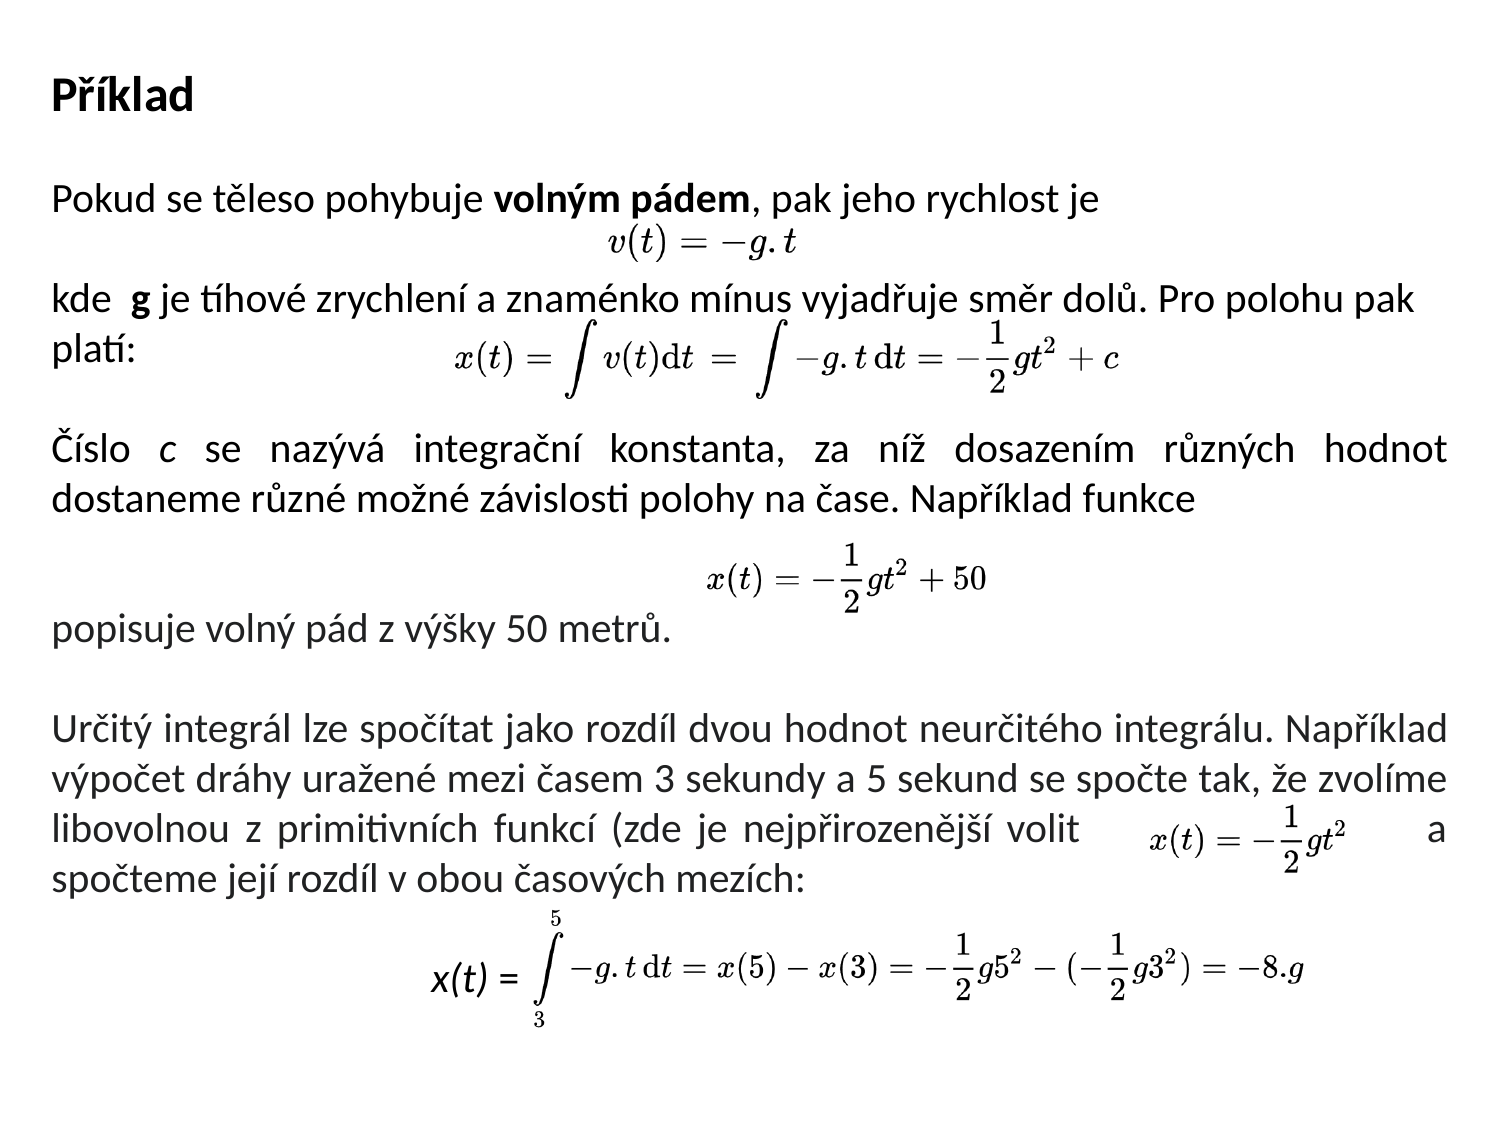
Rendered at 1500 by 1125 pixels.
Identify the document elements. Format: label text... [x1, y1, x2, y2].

picture [607, 219, 803, 266]
picture [453, 316, 1125, 404]
picture [530, 903, 1304, 1034]
picture [1148, 801, 1355, 876]
text_box Příklad Pokud se těleso pohybuje volným pádem, pak jeho rychlost je kde g je tíhové zrychlení a znaménko mínus vyjadřuje směr dolů. Pro polohu pak platí: Číslo c se nazývá integrační konstanta, za níž dosazením různých hodnot dostaneme různé možné závislosti polohy na čase. Například funkce popisuje volný pád z výšky 50 metrů. Určitý integrál lze spočítat jako rozdíl dvou hodnot neurčitého integrálu. Například výpočet dráhy uražené mezi časem 3 sekundy a 5 sekund se spočte tak, že zvolíme libovolnou z primitivních funkcí (zde je nejpřirozenější volit a spočteme její rozdíl v obou časových mezích: x(t) = [36, 53, 1464, 1009]
picture [705, 539, 993, 616]
